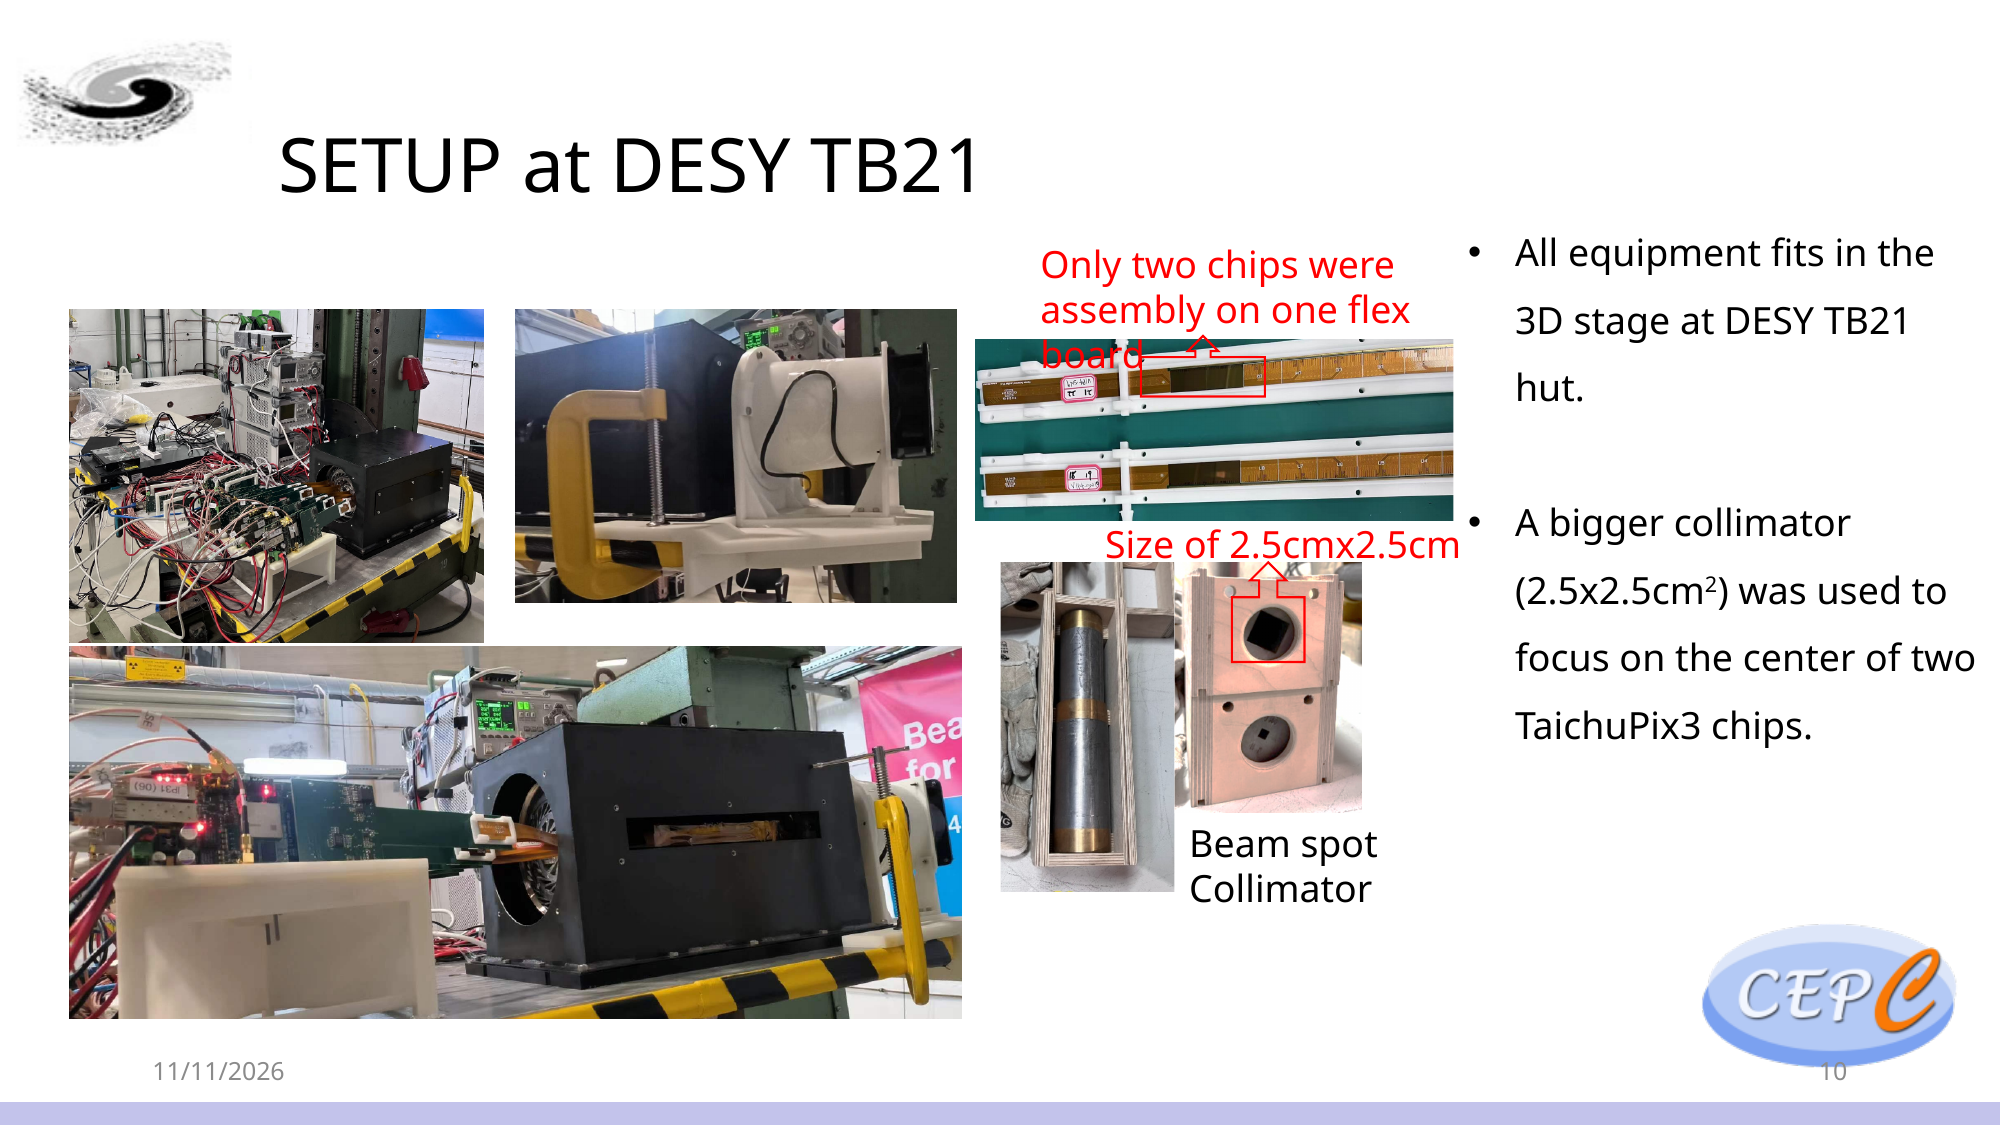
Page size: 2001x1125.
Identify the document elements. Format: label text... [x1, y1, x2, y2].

slide_number 10 [1412, 1042, 1863, 1103]
text_box Only two chips were assembly on one flex board [1025, 233, 1453, 339]
picture [515, 309, 958, 603]
picture [69, 562, 1394, 1019]
text_box All equipment fits in the 3D stage at DESY TB21 hut. A bigger collimator (2.5x2.5cm2) was used to focus on the center of two TaichuPix3 chips. [1453, 199, 2000, 643]
text_box Beam spot Collimator [1174, 812, 1394, 918]
picture [1697, 916, 1962, 1073]
text_box Size of 2.5cmx2.5cm [1090, 521, 1453, 574]
picture [974, 339, 1454, 521]
text_box [1247, 574, 1289, 593]
picture [0, 0, 252, 177]
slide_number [137, 1042, 588, 1103]
picture [68, 309, 484, 643]
title SETUP at DESY TB21 [263, 59, 1863, 278]
